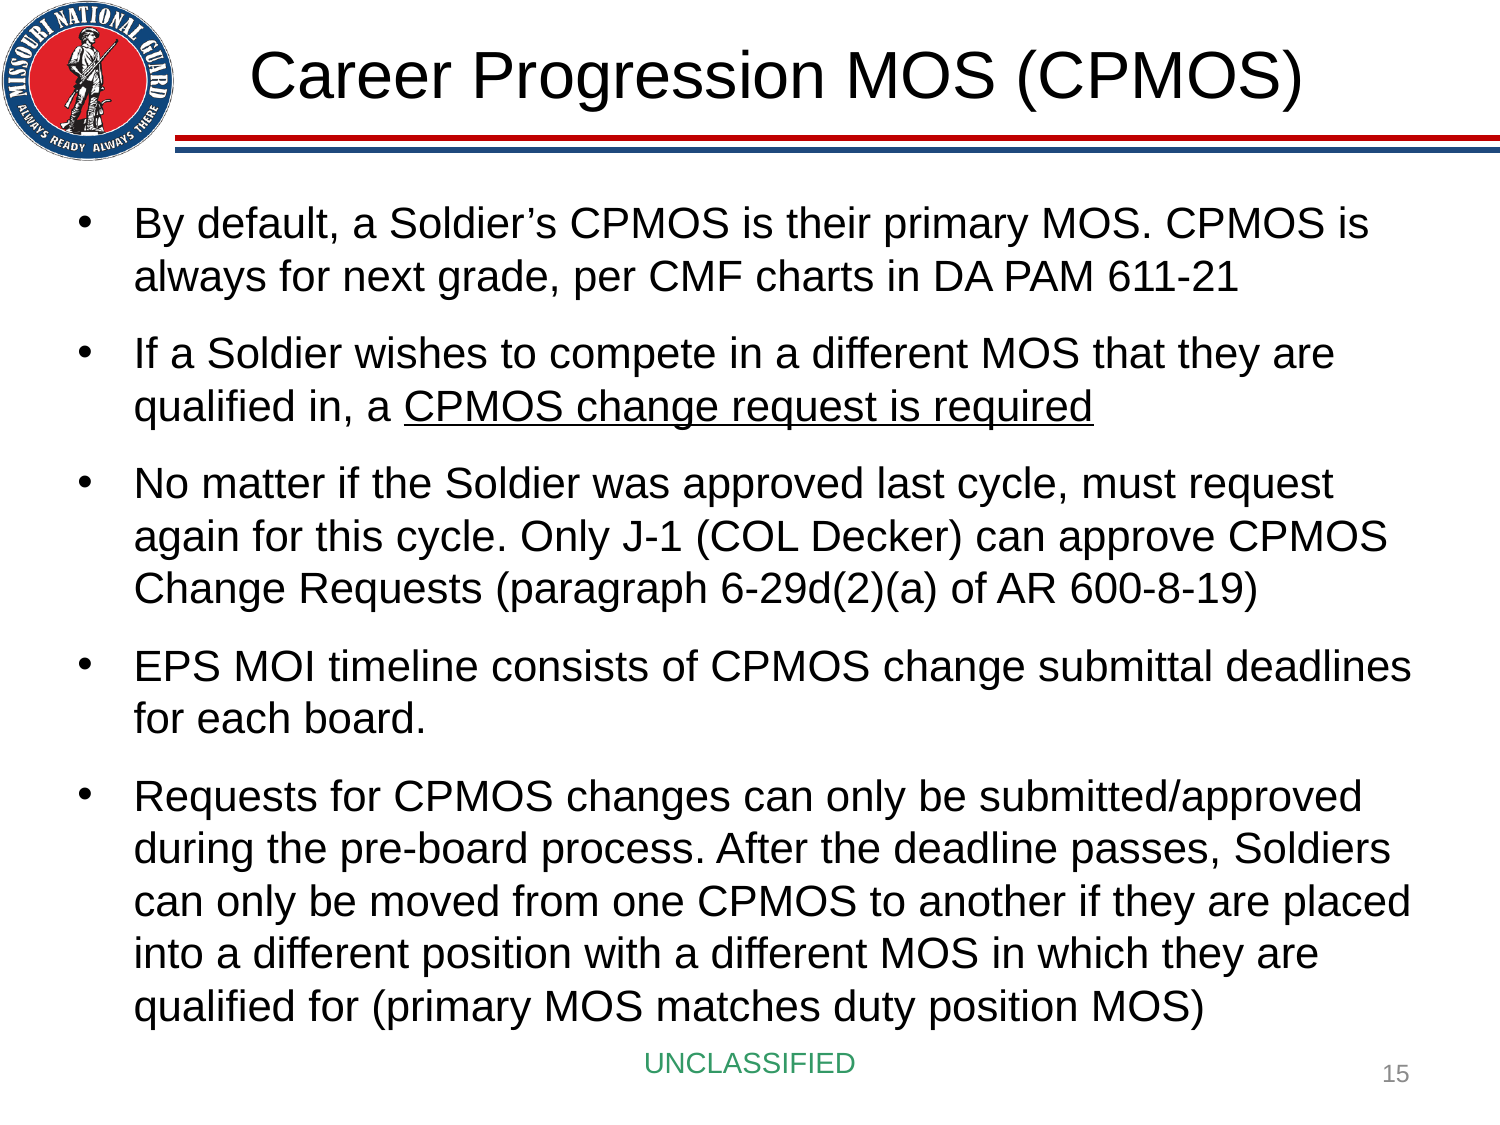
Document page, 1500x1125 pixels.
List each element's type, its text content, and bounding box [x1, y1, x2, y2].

text_box Career Progression MOS (CPMOS) [0, 24, 1500, 120]
picture [0, 120, 175, 162]
picture [0, 0, 175, 24]
slide_number 15 [1074, 1042, 1425, 1103]
text_box By default, a Soldier’s CPMOS is their primary MOS. CPMOS is always for next grade, per CMF charts in DA PAM 611-21 If a Soldier wishes to compete in a different MOS that they are qualified in, a CPMOS change request is required No matter if the Soldier was approved last cycle, must request again for this cycle. Only J-1 (COL Decker) can approve CPMOS Change Requests (paragraph 6-29d(2)(a) of AR 600-8-19) EPS MOI timeline consists of CPMOS change submittal deadlines for each board. Requests for CPMOS changes can only be submitted/approved during the pre-board process. After the deadline passes, Soldiers can only be moved from one CPMOS to another if they are placed into a different position with a different MOS in which they are qualified for (primary MOS matches duty position MOS) [62, 187, 1438, 1038]
